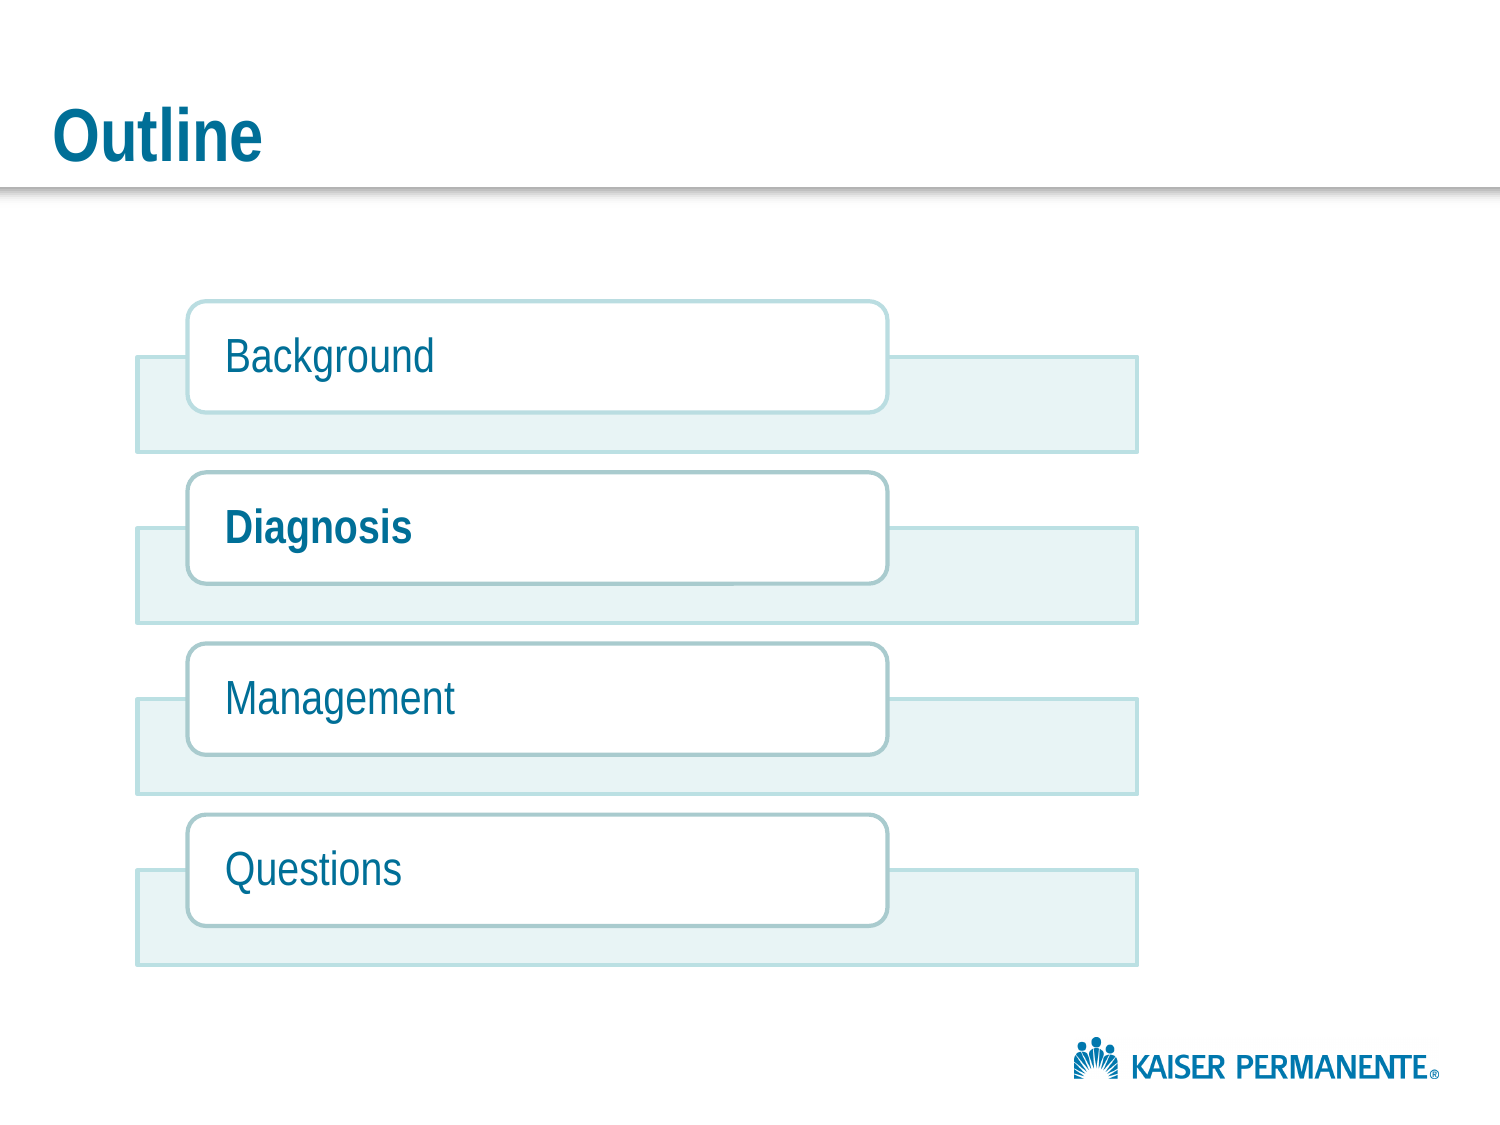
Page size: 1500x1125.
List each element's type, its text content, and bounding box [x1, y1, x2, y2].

picture [1276, 1069, 1282, 1079]
picture [1213, 1069, 1219, 1079]
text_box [137, 299, 1138, 967]
picture [1395, 1059, 1400, 1079]
title Outline [37, 37, 1388, 225]
picture [1380, 1065, 1387, 1079]
picture [1341, 1064, 1349, 1079]
picture [1074, 1037, 1093, 1055]
picture [0, 187, 1500, 267]
picture [1099, 1037, 1439, 1079]
picture [1137, 1069, 1144, 1079]
picture [1151, 1072, 1162, 1079]
picture [1295, 1066, 1299, 1079]
picture [1081, 1061, 1111, 1079]
picture [1319, 1072, 1330, 1079]
